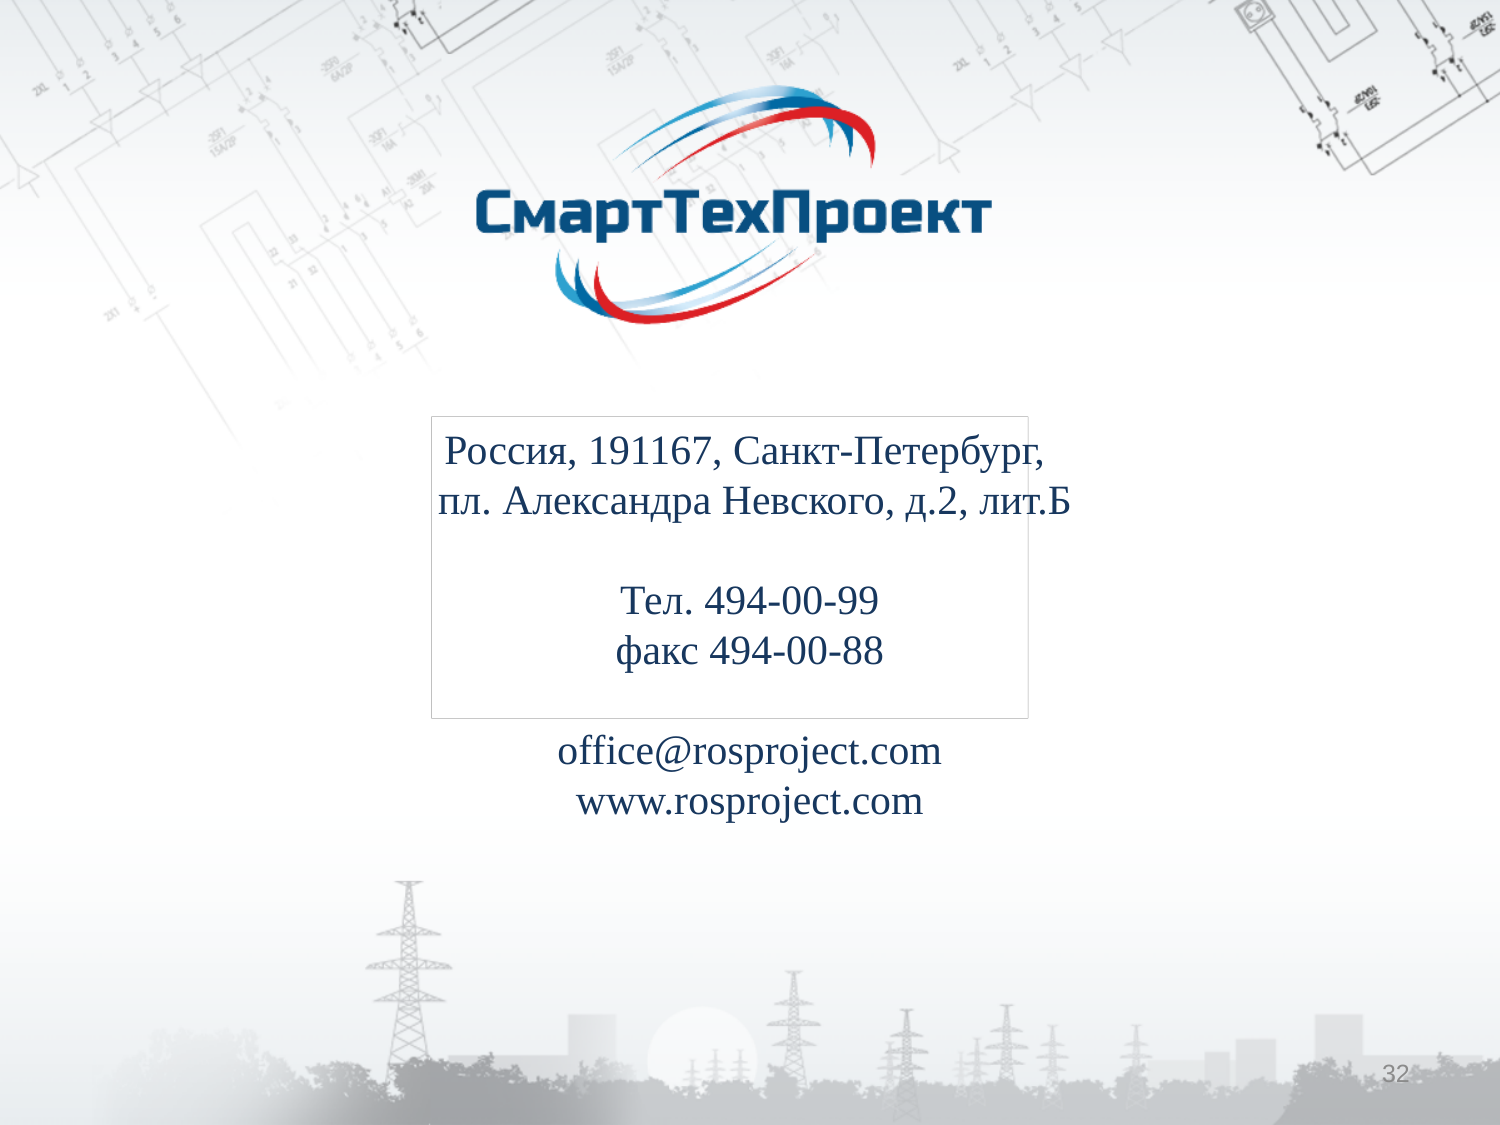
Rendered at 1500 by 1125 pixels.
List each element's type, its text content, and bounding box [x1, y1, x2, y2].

slide_number 32 [1074, 1042, 1425, 1103]
picture [0, 0, 1500, 1125]
title Россия, 191167, Санкт-Петербург, пл. Александра Невского, д.2, лит.Б Тел. 494-00-99 факс 494-00-88 office@rosproject.com www.rosproject.com [359, 349, 1141, 847]
